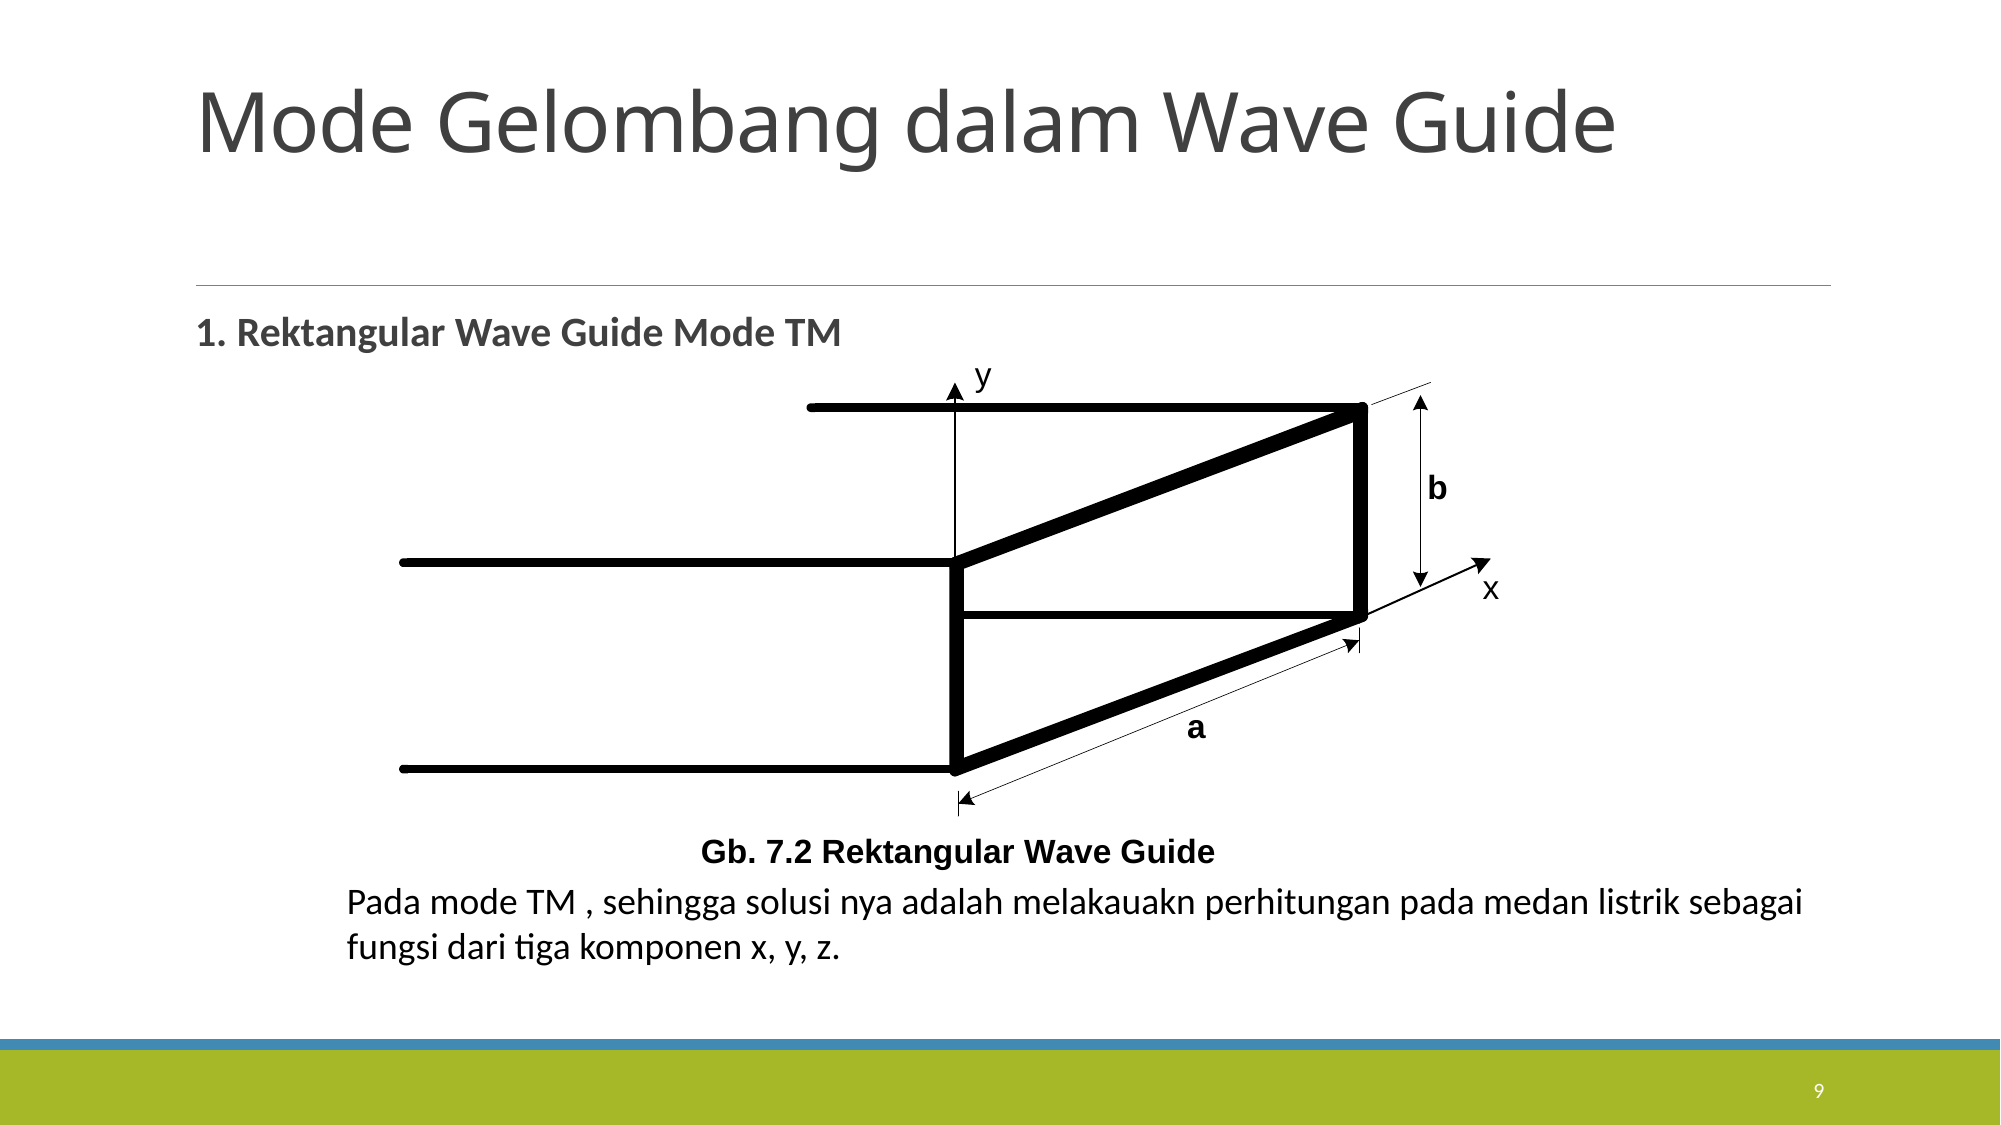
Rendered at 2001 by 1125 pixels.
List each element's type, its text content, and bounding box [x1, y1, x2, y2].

title Mode Gelombang dalam Wave Guide [180, 47, 1830, 178]
slide_number 9 [1624, 1059, 1840, 1120]
picture [395, 347, 1503, 878]
list 1. Rektangular Wave Guide Mode TM [180, 302, 1830, 963]
